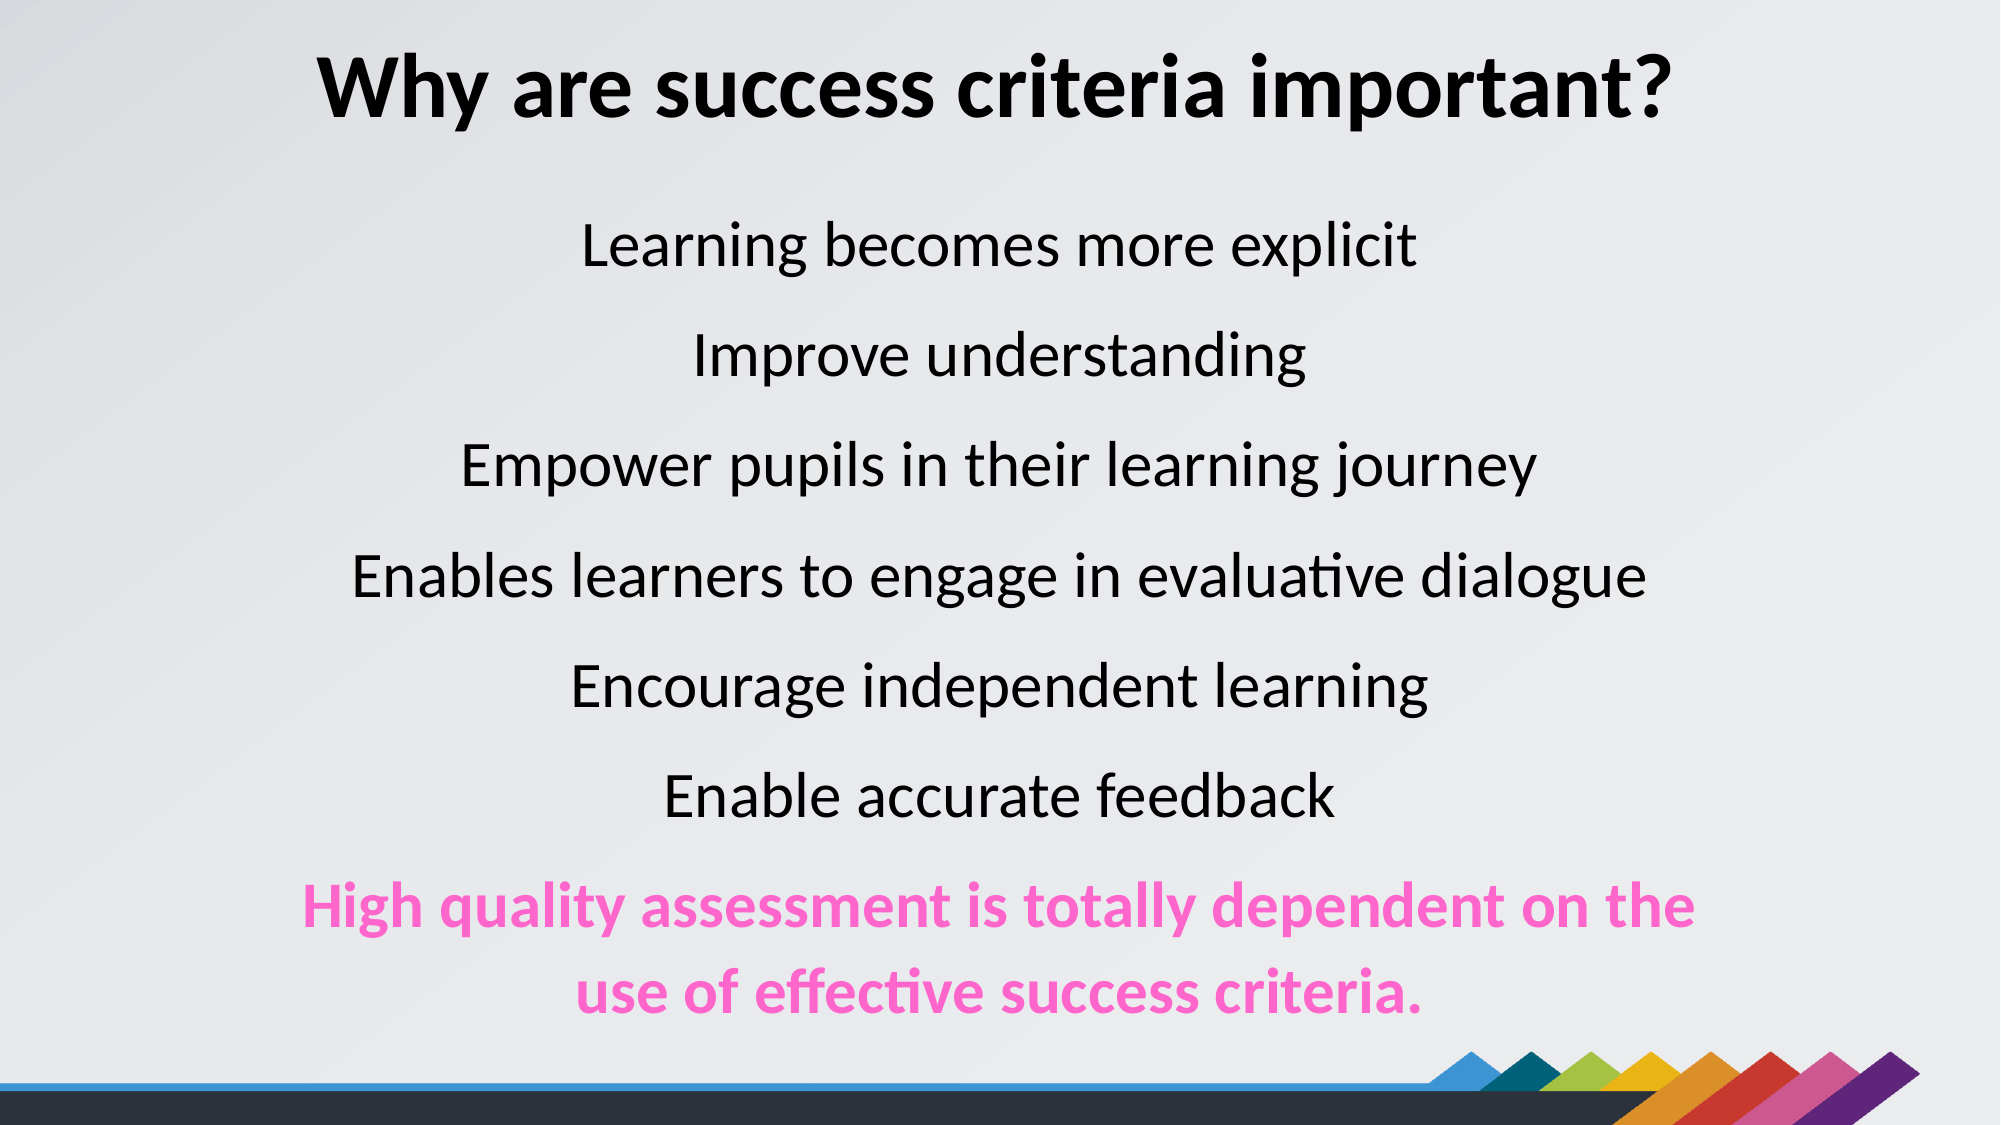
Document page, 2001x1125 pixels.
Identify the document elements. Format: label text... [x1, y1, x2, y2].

picture [0, 0, 2001, 1125]
text_box Learning becomes more explicit Improve understanding Empower pupils in their learning journey Enables learners to engage in evaluative dialogue Encourage independent learning Enable accurate feedback High quality assessment is totally dependent on the use of effective success criteria. [245, 181, 1755, 1039]
text_box Why are success criteria important? [41, 18, 1952, 144]
